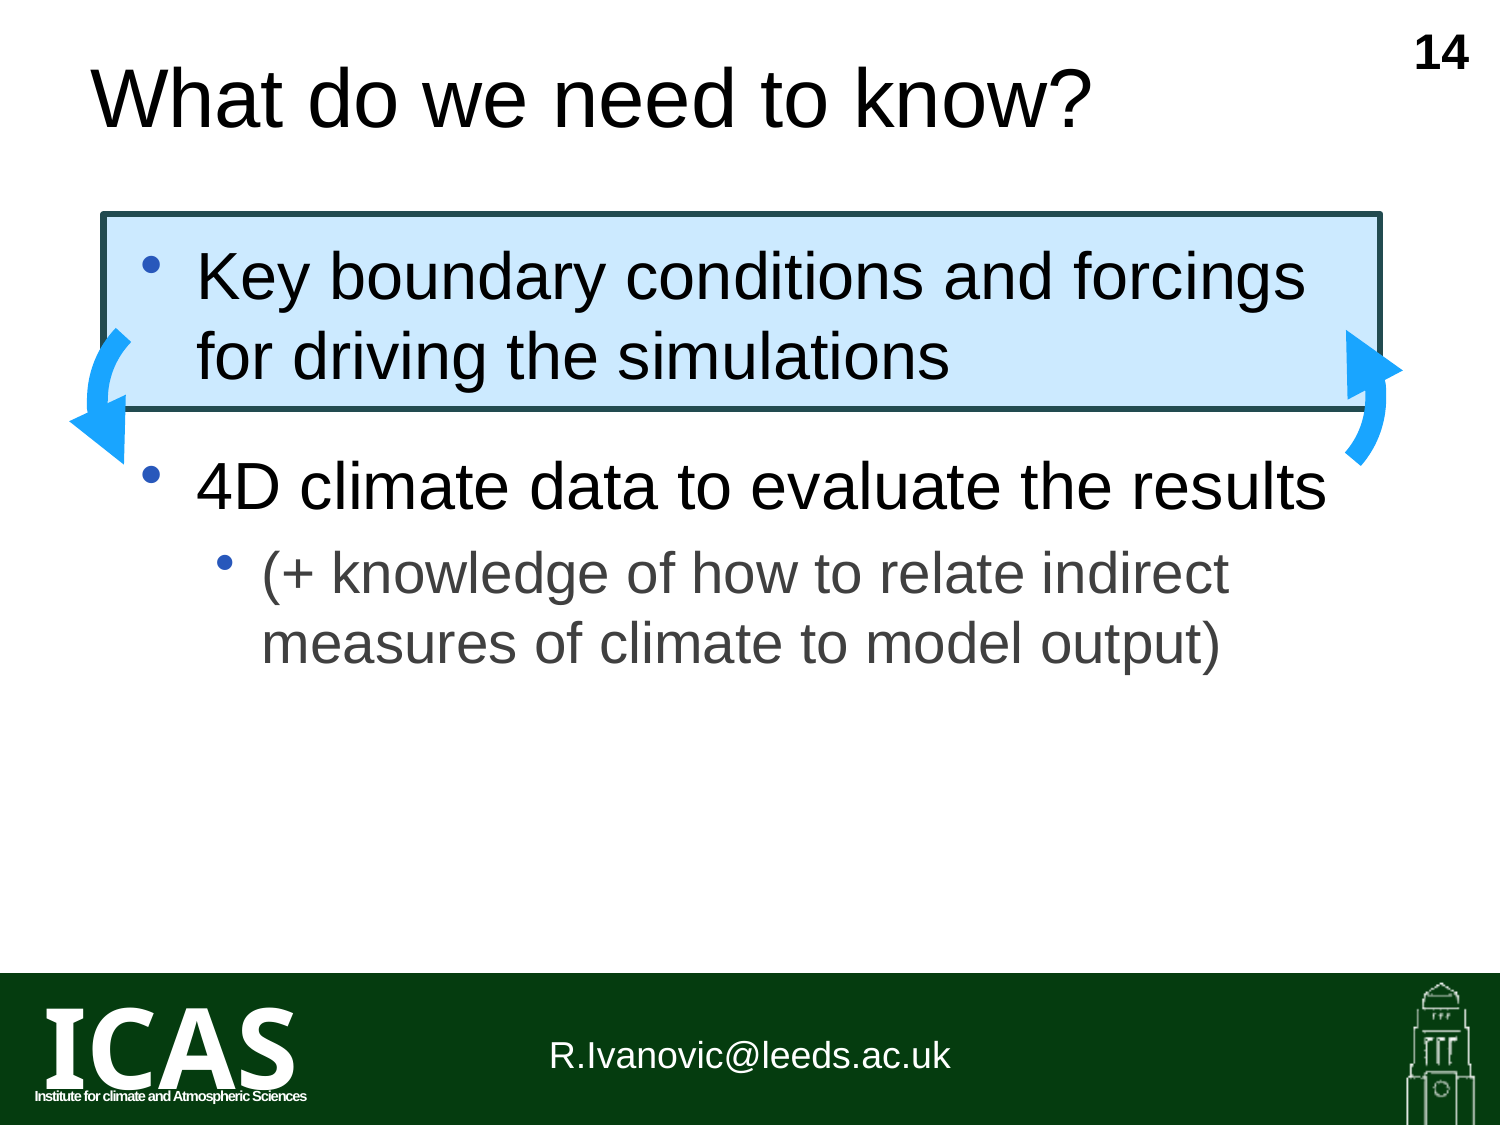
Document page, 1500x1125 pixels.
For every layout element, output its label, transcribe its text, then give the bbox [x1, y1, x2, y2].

text_box [1282, 329, 1376, 460]
slide_number 14 [1360, 11, 1485, 91]
title What do we need to know? [74, 40, 1416, 149]
text_box [97, 334, 192, 465]
picture [1357, 977, 1487, 1125]
text_box [103, 214, 1381, 409]
list Key boundary conditions and forcings for driving the simulations 4D climate data to evaluate the results (+ knowledge of how to relate indirect measures of climate to model output) [124, 224, 1363, 964]
